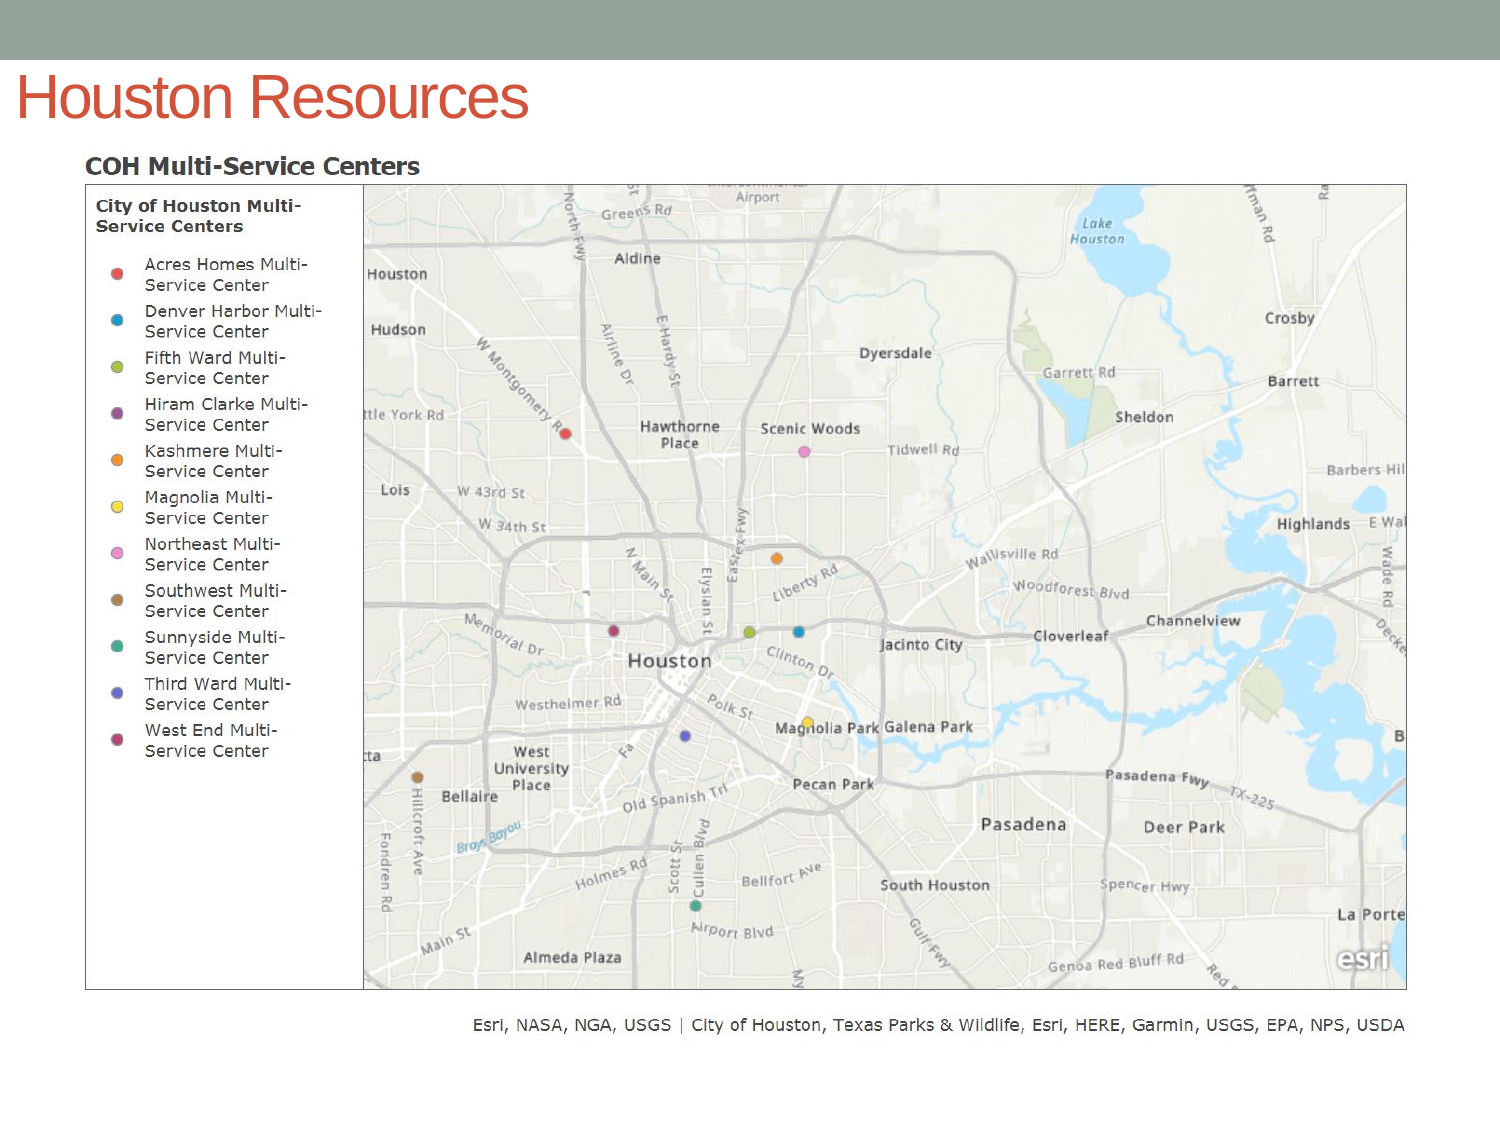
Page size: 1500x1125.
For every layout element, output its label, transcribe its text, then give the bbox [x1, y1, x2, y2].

text_box Houston Resources [0, 24, 988, 163]
picture [68, 133, 1432, 1049]
